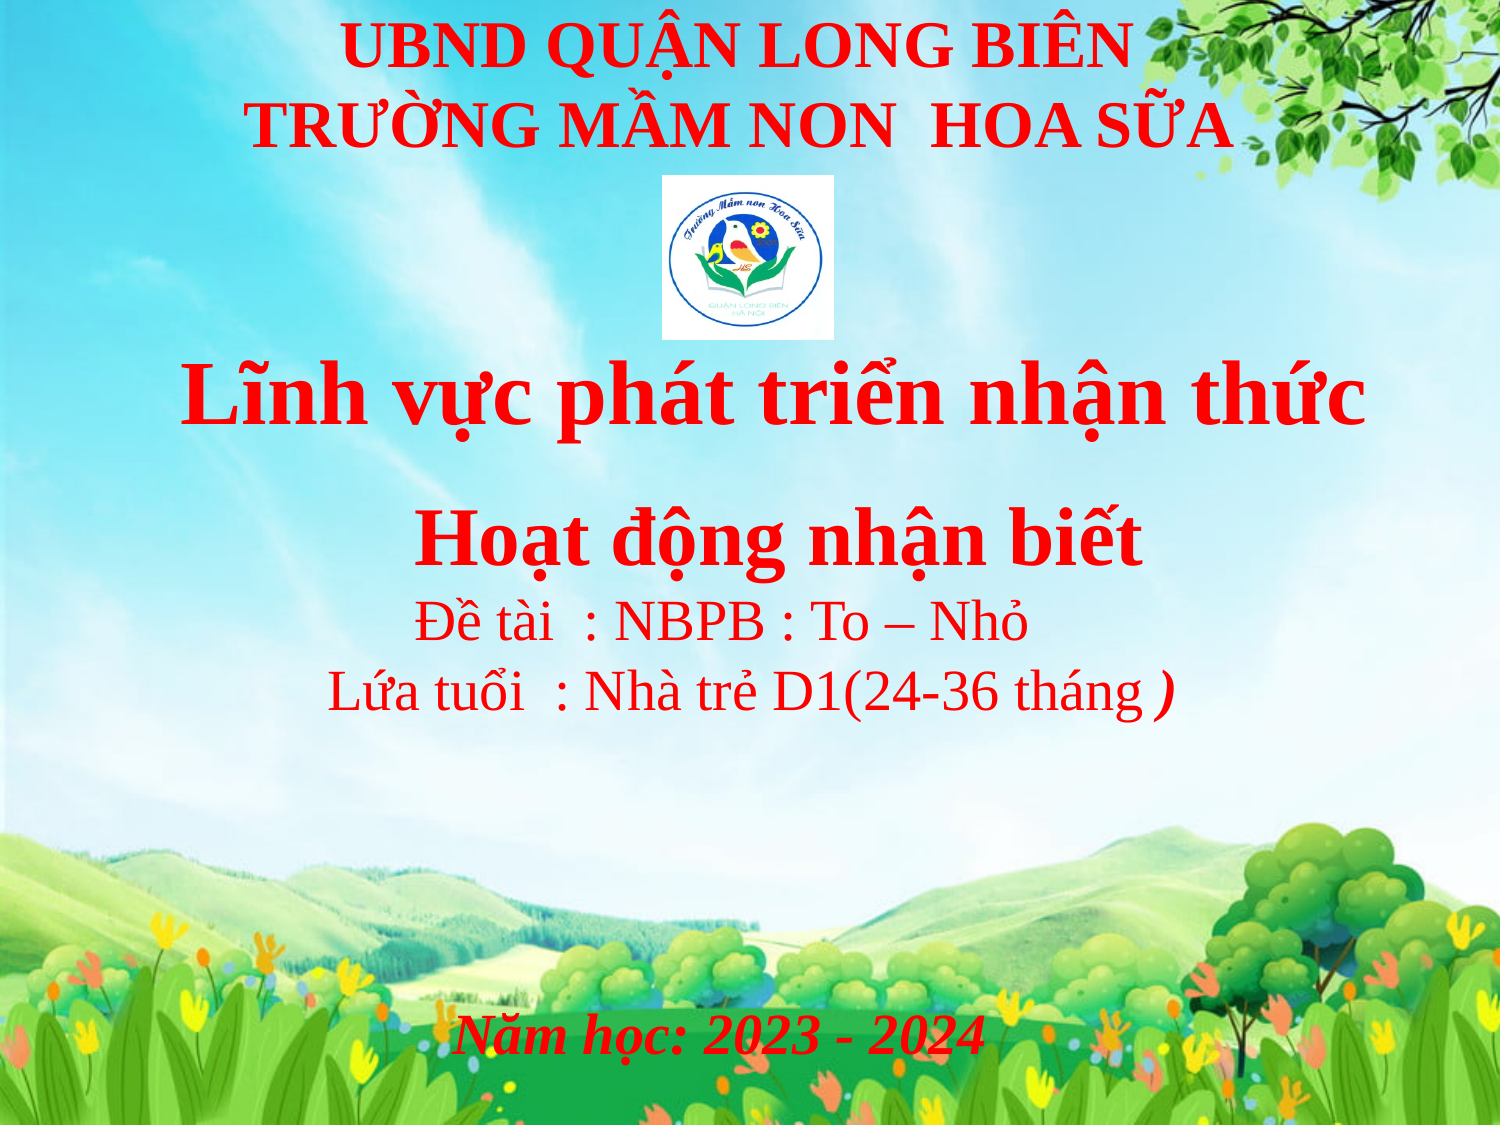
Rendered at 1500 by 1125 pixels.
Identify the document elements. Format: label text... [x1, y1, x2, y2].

title UBND QUẬN LONG BIÊN TRƯỜNG MẦM NON HOA SỮA [225, 22, 1250, 139]
text_box Năm học: 2023 - 2024 [437, 988, 1175, 1074]
text_box Hoạt động nhận biết Đề tài : NBPB : To – Nhỏ Lứa tuổi : Nhà trẻ D1(24-36 tháng ) [312, 474, 1300, 730]
picture [0, 0, 1500, 1125]
subtitle Lĩnh vực phát triển nhận thức [112, 324, 1438, 500]
